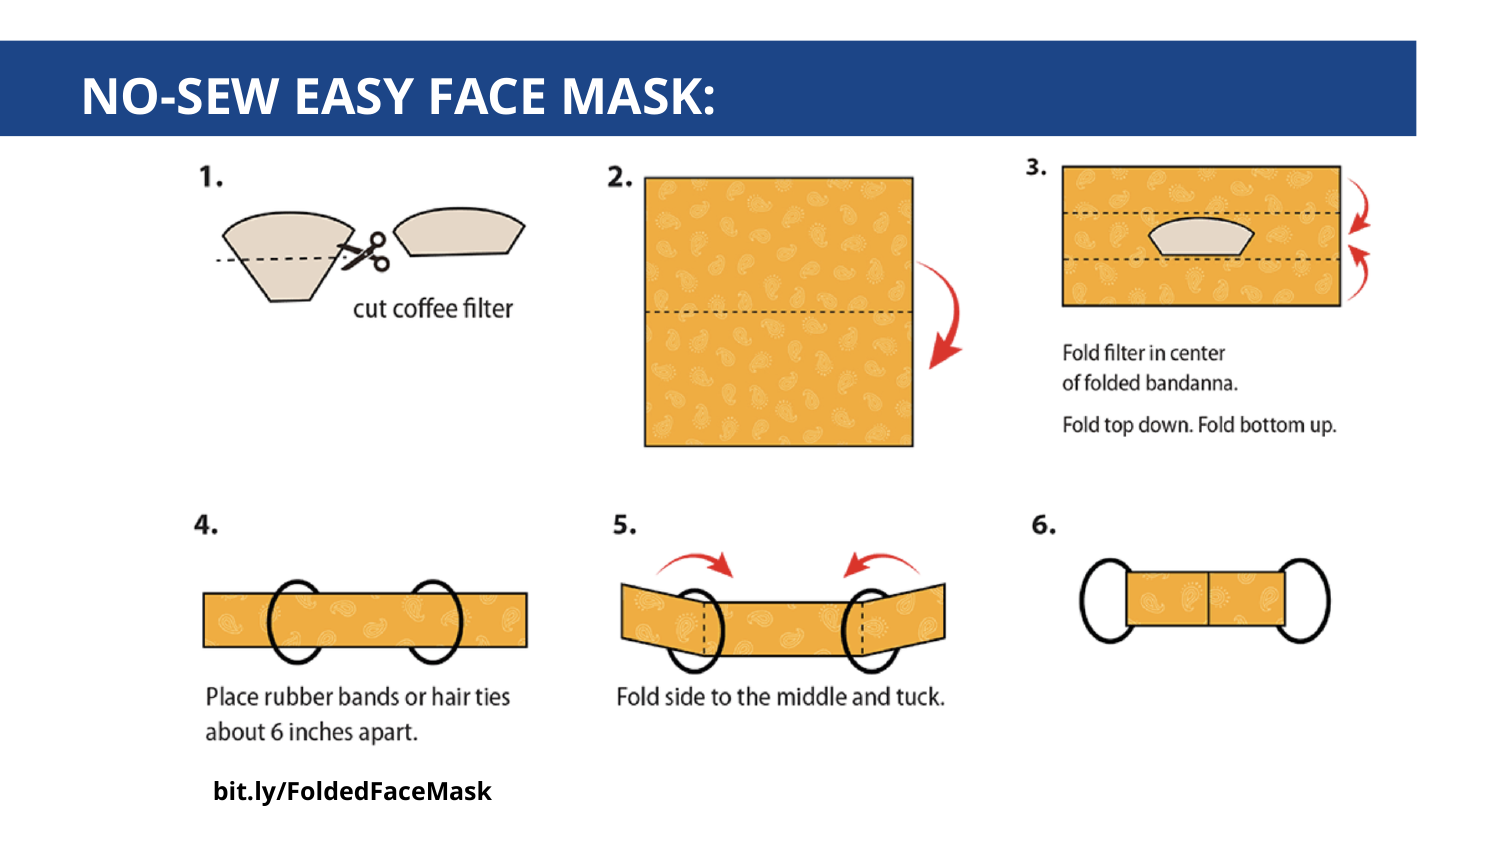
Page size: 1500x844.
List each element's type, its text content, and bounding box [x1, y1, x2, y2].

text_box NO-SEW EASY FACE MASK: [64, 49, 1500, 108]
text_box bit.ly/FoldedFaceMask [197, 755, 1485, 844]
picture [168, 139, 1397, 756]
text_box [0, 40, 1417, 137]
